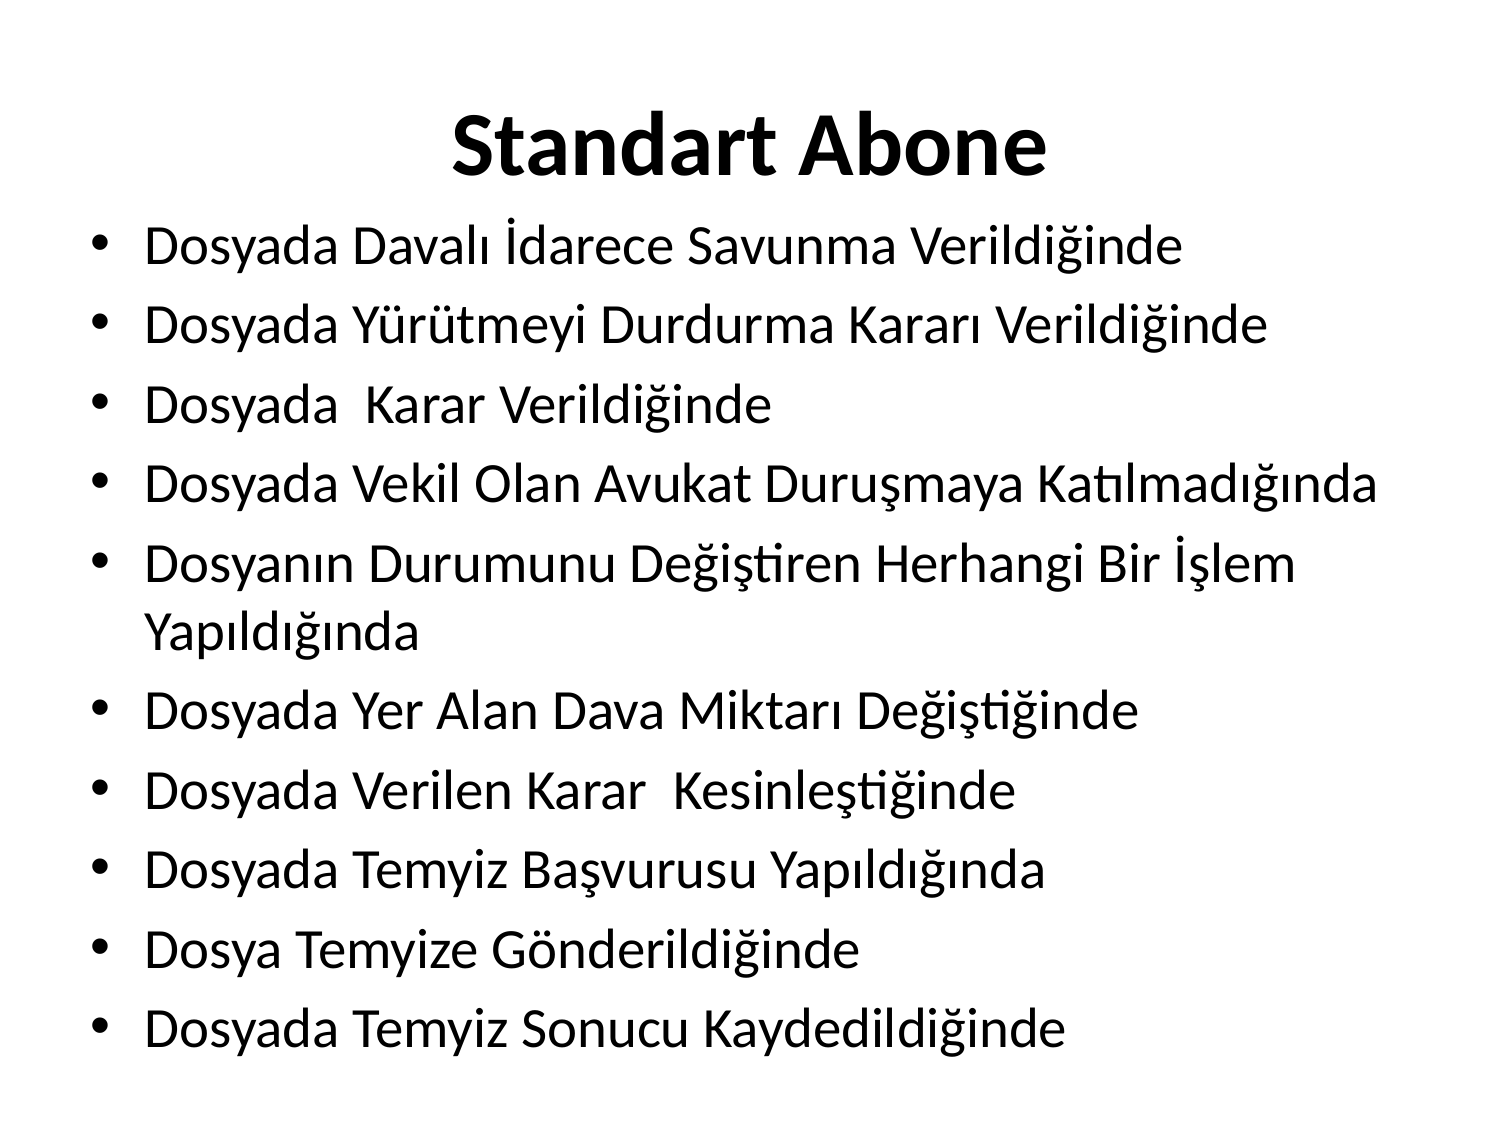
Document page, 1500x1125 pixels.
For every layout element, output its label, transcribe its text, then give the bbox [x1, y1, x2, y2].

title Standart Abone [75, 45, 1425, 200]
list Dosyada Davalı İdarece Savunma Verildiğinde Dosyada Yürütmeyi Durdurma Kararı Verildiğinde Dosyada Karar Verildiğinde Dosyada Vekil Olan Avukat Duruşmaya Katılmadığında Dosyanın Durumunu Değiştiren Herhangi Bir İşlem Yapıldığında Dosyada Yer Alan Dava Miktarı Değiştiğinde Dosyada Verilen Karar Kesinleştiğinde Dosyada Temyiz Başvurusu Yapıldığında Dosya Temyize Gönderildiğinde Dosyada Temyiz Sonucu Kaydedildiğinde [75, 200, 1425, 1100]
